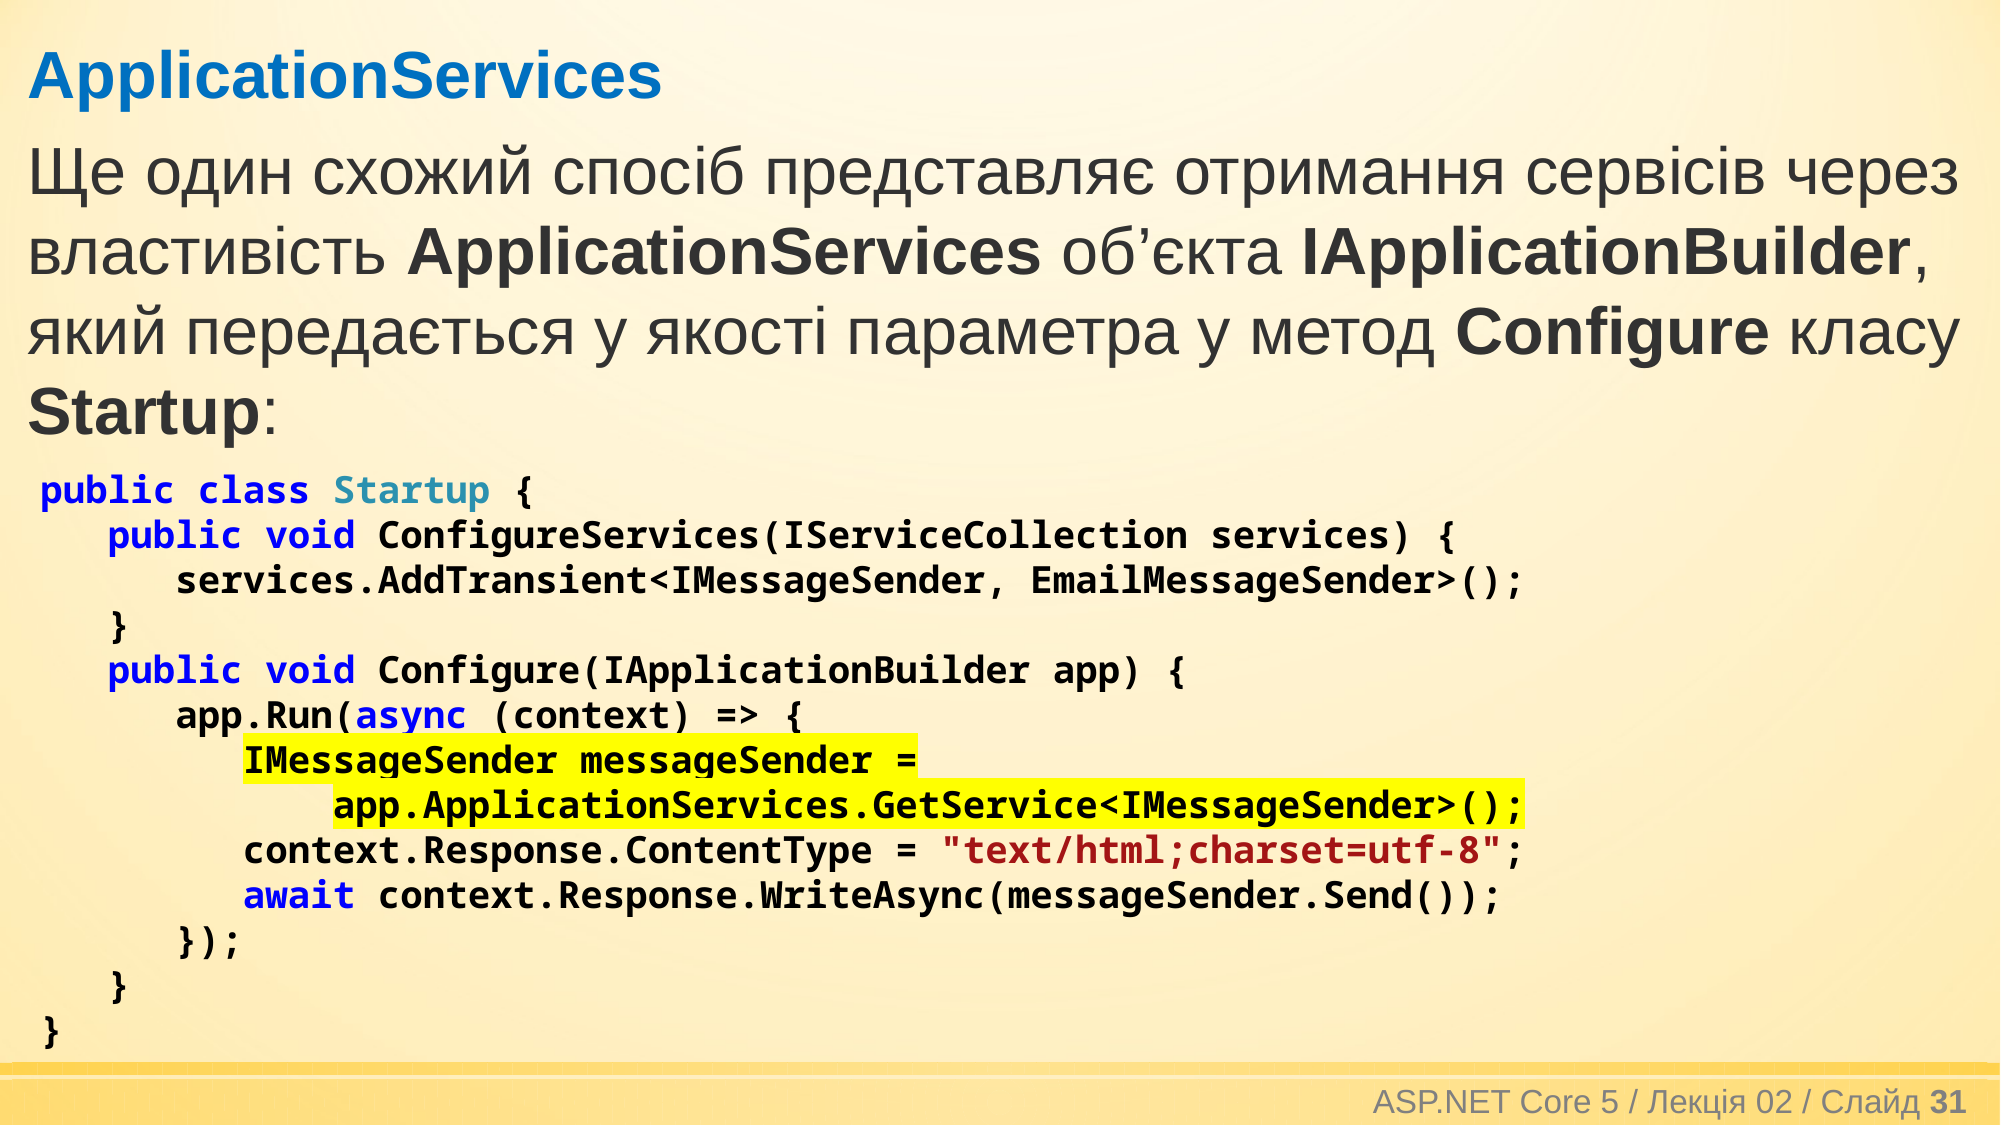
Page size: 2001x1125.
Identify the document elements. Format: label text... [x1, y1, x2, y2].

text_box Ще один схожий спосіб представляє отримання сервісів через властивість ApplicationServices об’єкта IApplicationBuilder, який передається у якості параметра у метод Configure класу Startup: [12, 120, 1987, 455]
picture [0, 0, 2001, 1125]
text_box public class Startup { public void ConfigureServices(IServiceCollection services) { services.AddTransient<IMessageSender, EmailMessageSender>(); } public void Configure(IApplicationBuilder app) { app.Run(async (context) => { IMessageSender messageSender = app.ApplicationServices.GetService<IMessageSender>(); context.Response.ContentType = "text/html;charset=utf-8"; await context.Response.WriteAsync(messageSender.Send()); }); } } [25, 458, 2000, 1059]
footer ASP.NET Core 5 / Лекція 02 / Слайд 31 [1101, 1080, 1982, 1120]
text_box ApplicationServices [12, 24, 1987, 119]
